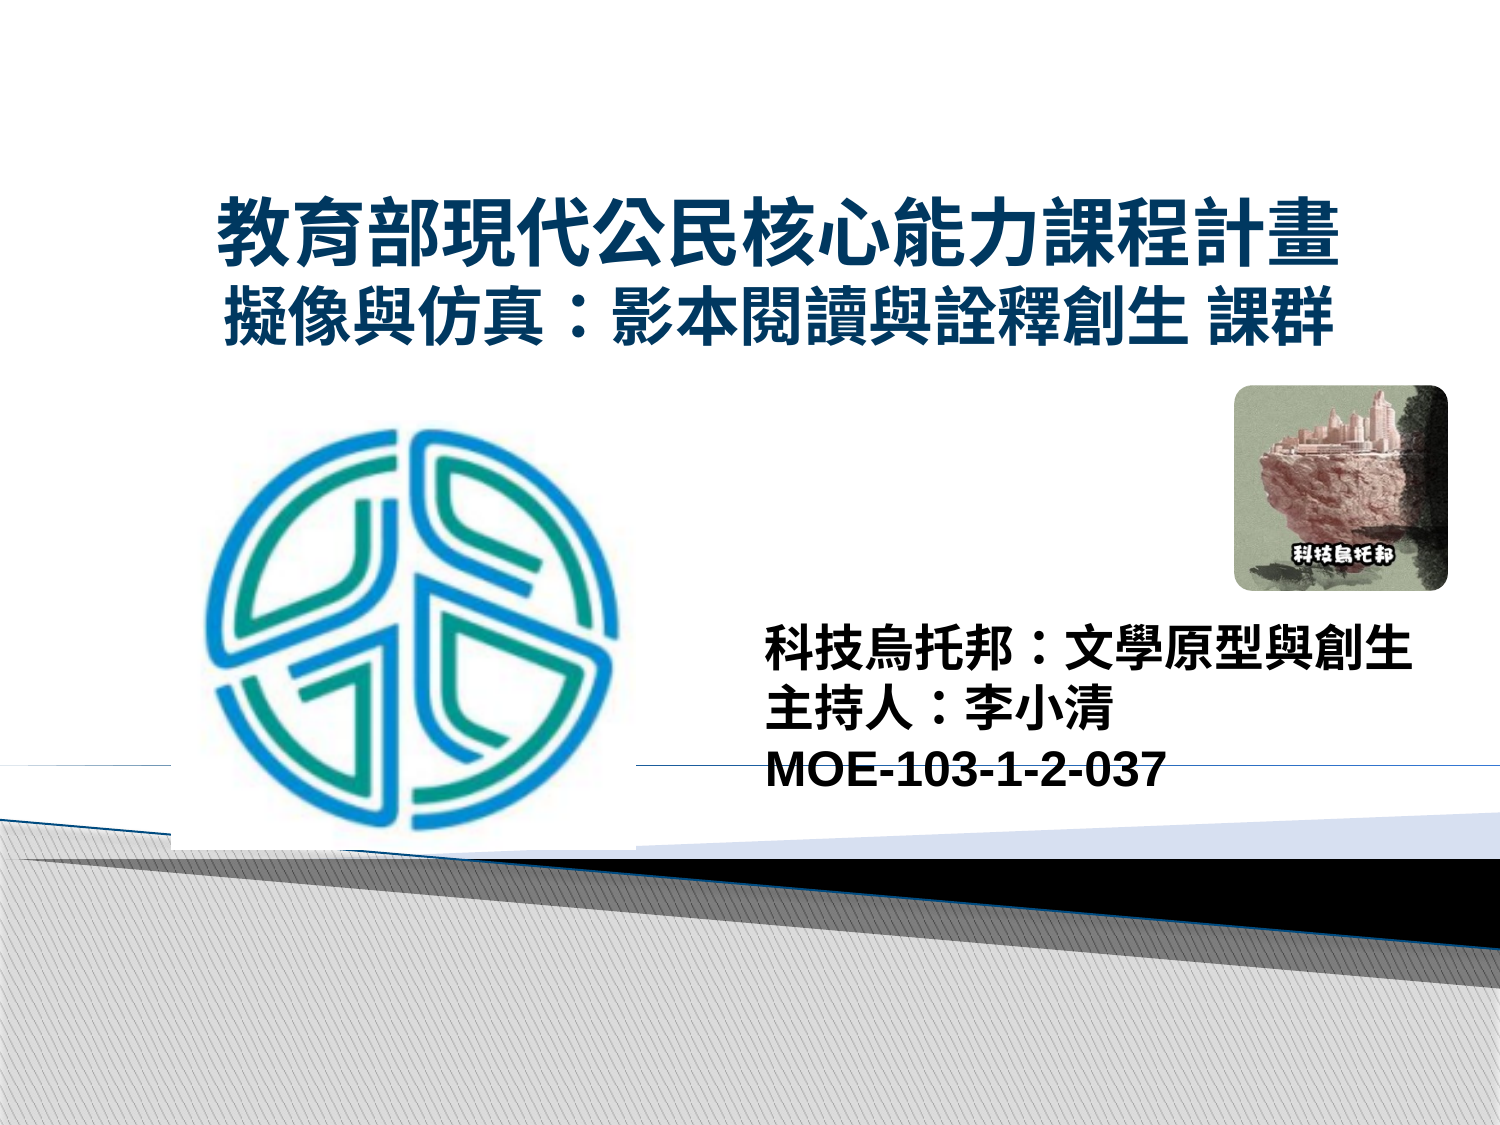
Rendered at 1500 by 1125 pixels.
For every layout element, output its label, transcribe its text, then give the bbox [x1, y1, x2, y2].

text_box 科技烏托邦：文學原型與創生 主持人：李小清 MOE-103-1-2-037 [749, 609, 1453, 805]
picture [5, 859, 1500, 989]
picture [170, 420, 637, 850]
title 教育部現代公民核心能力課程計畫 擬像與仿真：影本閱讀與詮釋創生 課群 [140, 46, 1418, 481]
picture [1233, 385, 1449, 591]
